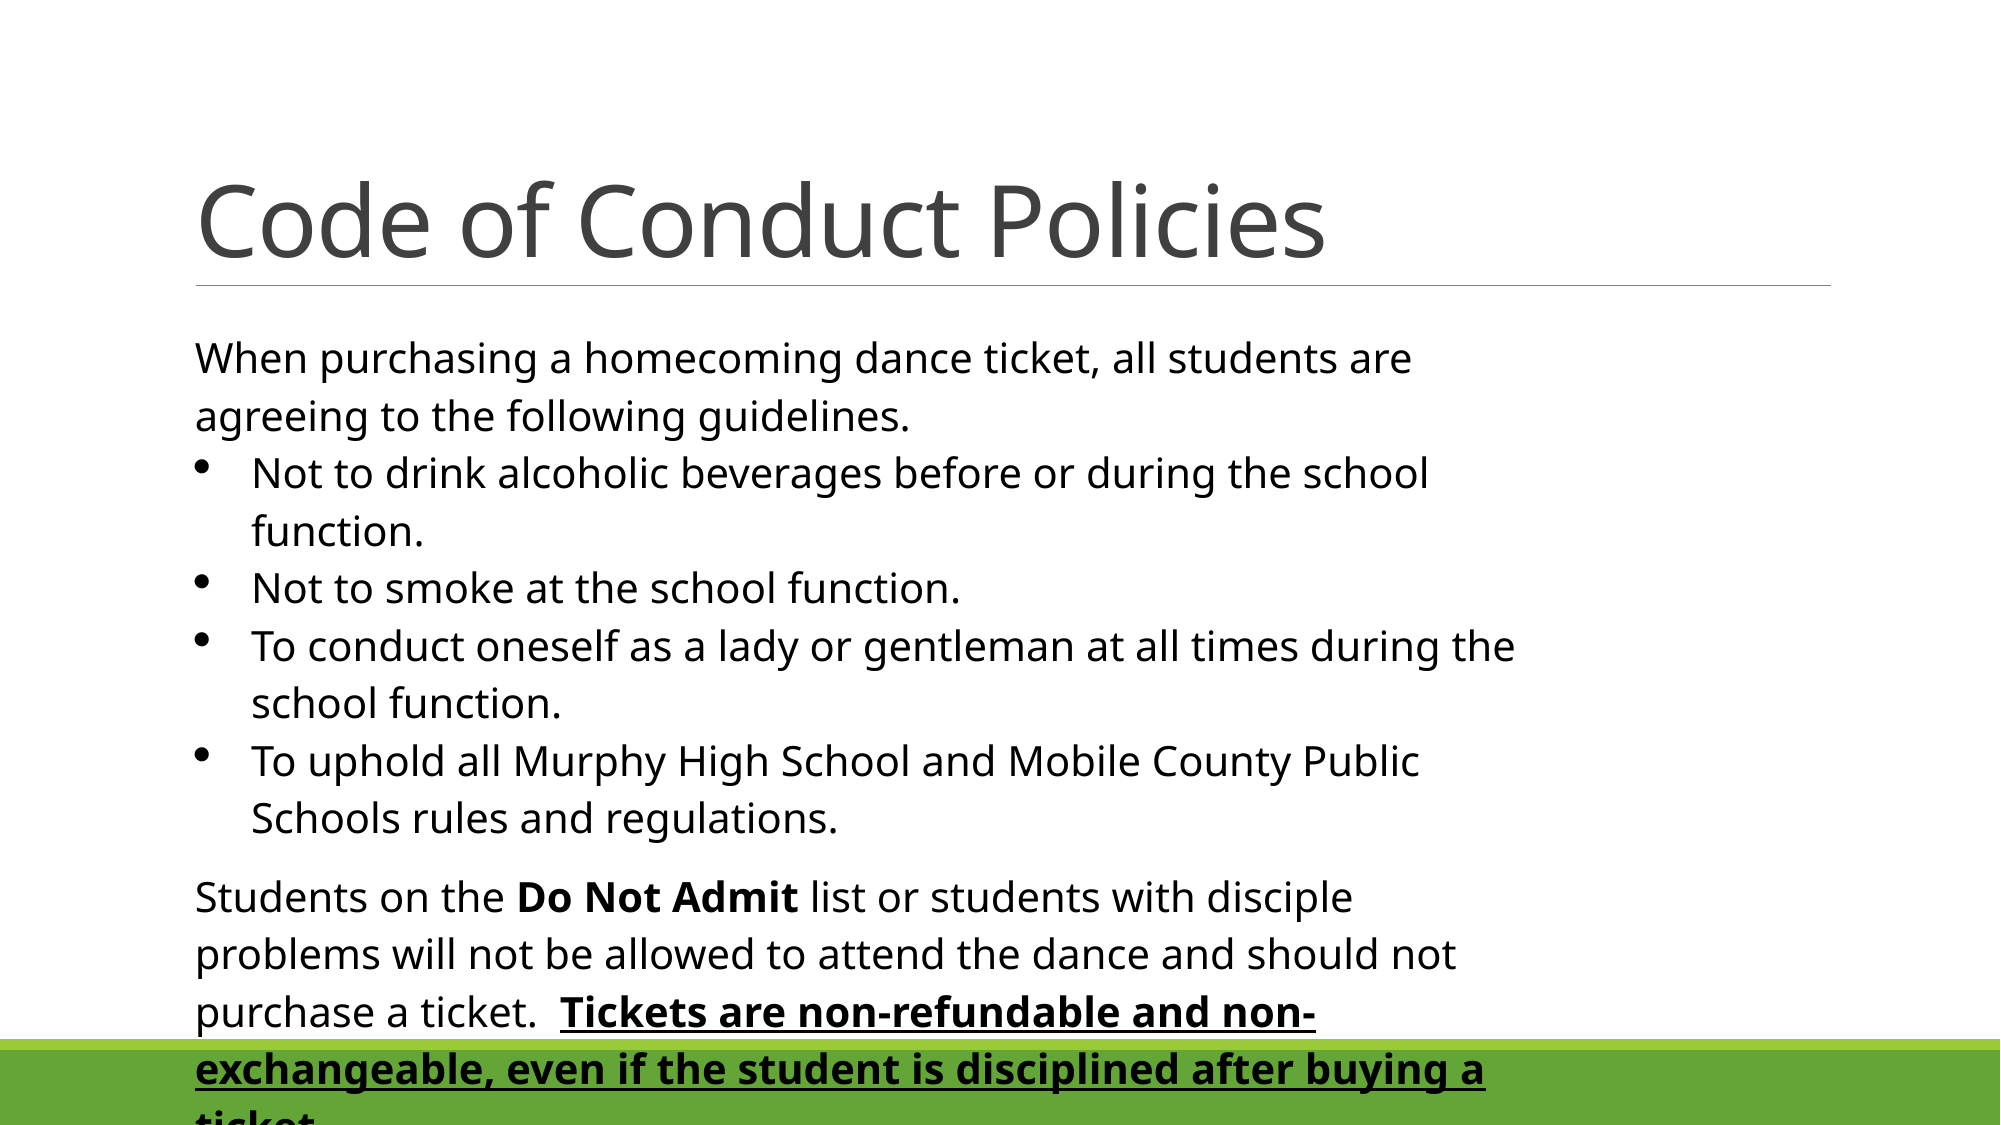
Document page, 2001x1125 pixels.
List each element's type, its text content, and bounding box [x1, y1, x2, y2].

text_box When purchasing a homecoming dance ticket, all students are agreeing to the following guidelines. Not to drink alcoholic beverages before or during the school function. Not to smoke at the school function. To conduct oneself as a lady or gentleman at all times during the school function. To uphold all Murphy High School and Mobile County Public Schools rules and regulations. Students on the Do Not Admit list or students with disciple problems will not be allowed to attend the dance and should not purchase a ticket. Tickets are non-refundable and non-exchangeable, even if the student is disciplined after buying a ticket. [180, 316, 1532, 1125]
title Code of Conduct Policies [180, 47, 1830, 285]
